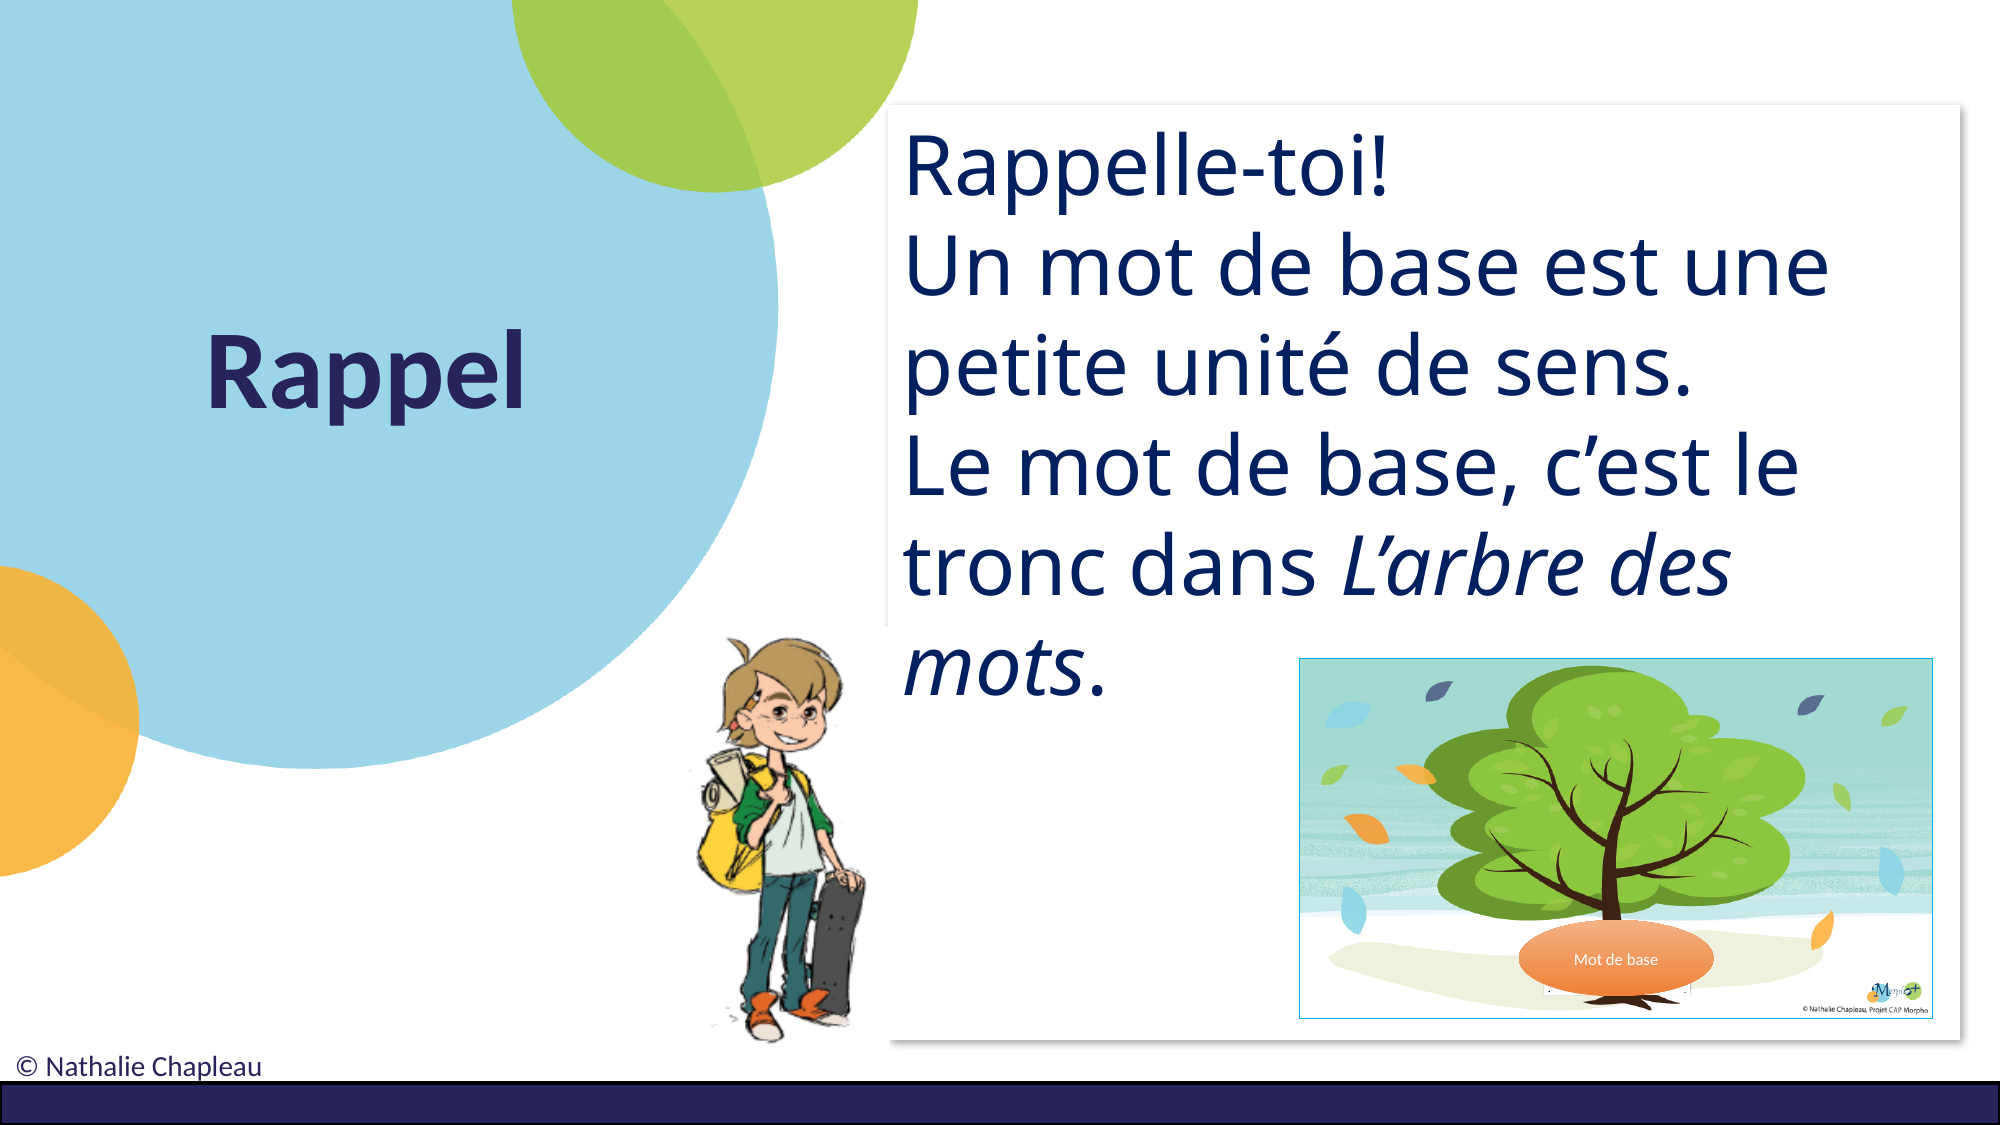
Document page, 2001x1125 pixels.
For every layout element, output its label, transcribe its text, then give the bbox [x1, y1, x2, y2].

picture [0, 0, 2000, 1050]
text_box [0, 1083, 2000, 1125]
text_box © Nathalie Chapleau [0, 1050, 360, 1090]
